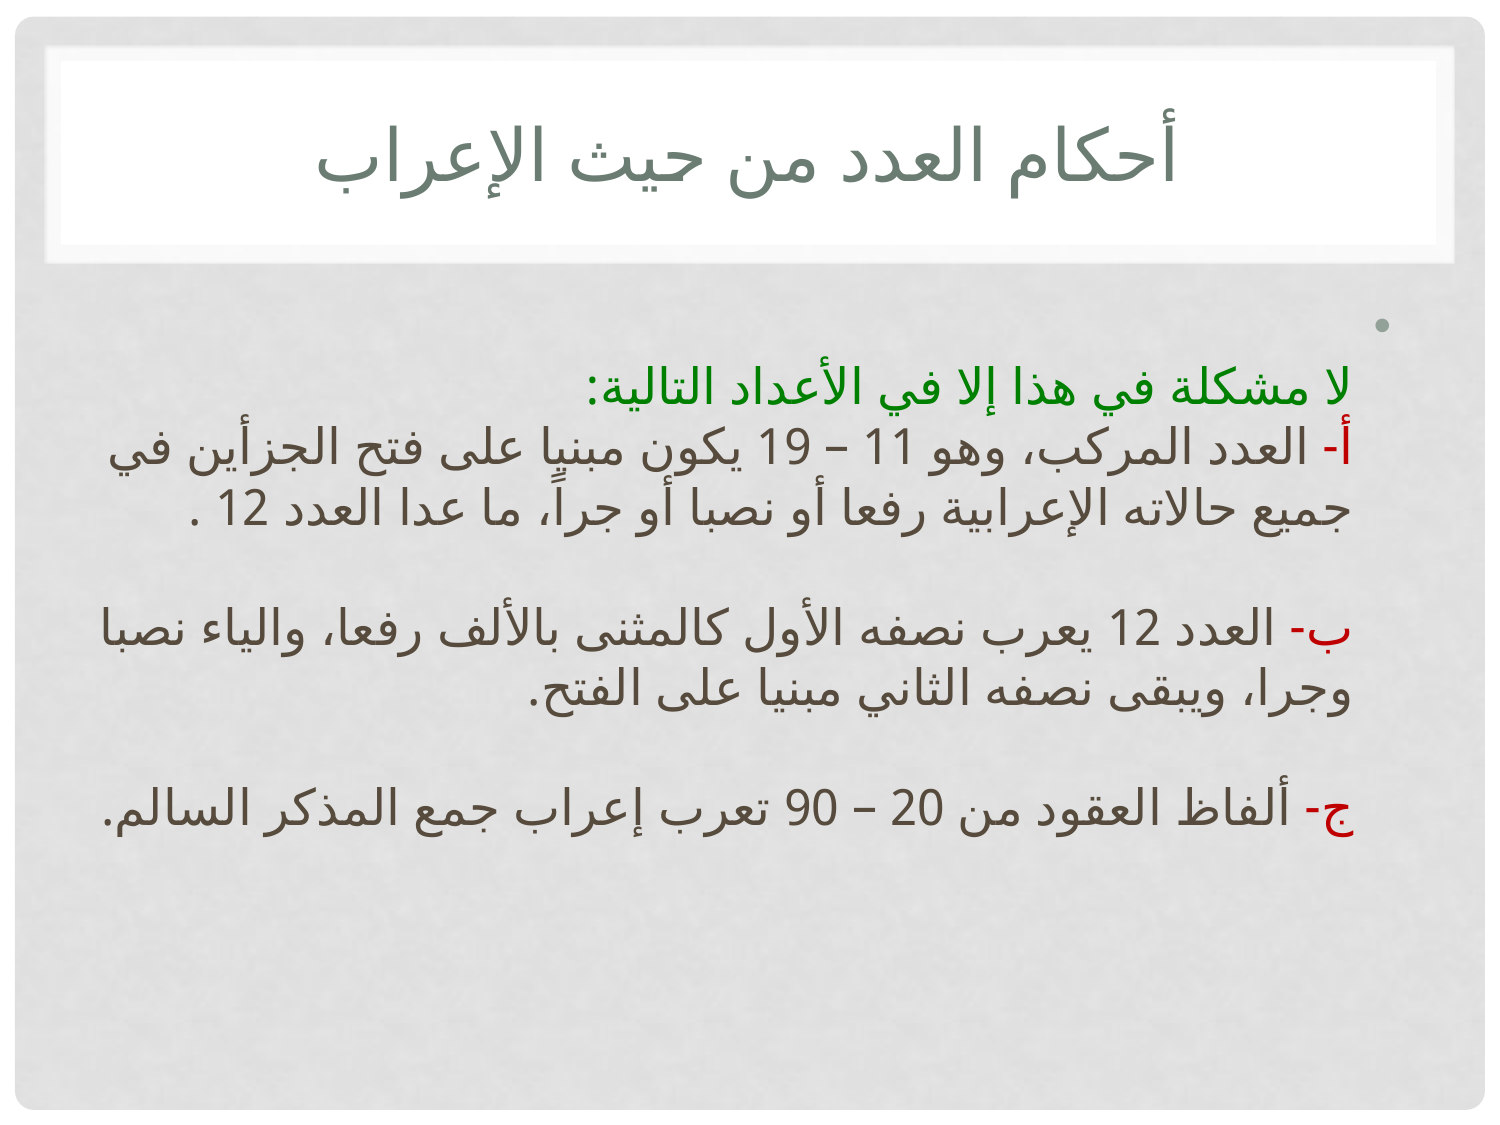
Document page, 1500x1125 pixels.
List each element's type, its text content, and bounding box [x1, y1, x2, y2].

title أحكام العدد من حيث الإعراب [69, 66, 1425, 238]
list لا مشكلة في هذا إلا في الأعداد التالية: أ- العدد المركب، وهو 11 – 19 يكون مبنيا على فتح الجزأين في جميع حالاته الإعرابية رفعا أو نصبا أو جراً، ما عدا العدد 12 . ب- العدد 12 يعرب نصفه الأول كالمثنى بالألف رفعا، والياء نصبا وجرا، ويبقى نصفه الثاني مبنيا على الفتح. ج- ألفاظ العقود من 20 – 90 تعرب إعراب جمع المذكر السالم. [75, 287, 1425, 1005]
